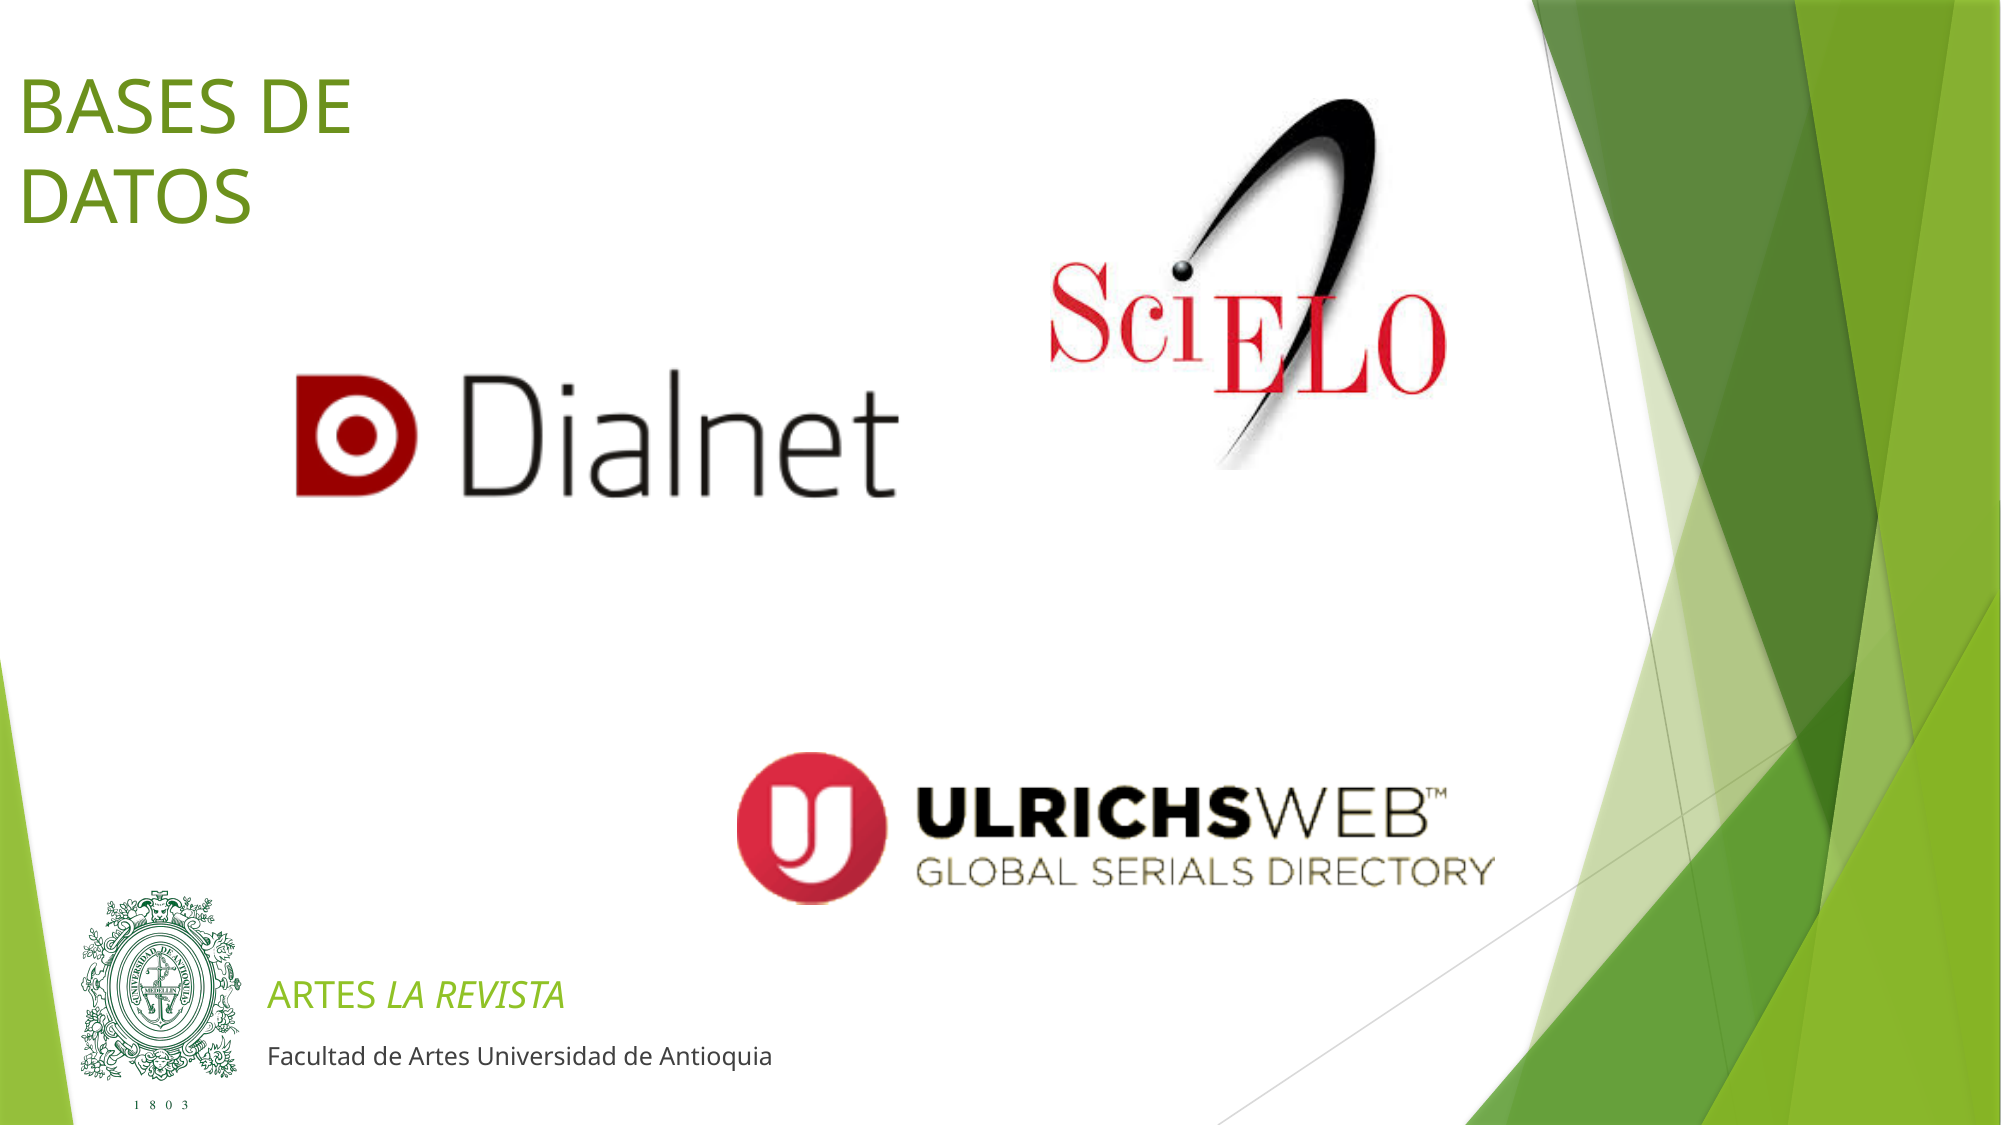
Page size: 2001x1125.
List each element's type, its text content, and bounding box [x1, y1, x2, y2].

picture [280, 348, 917, 532]
picture [736, 752, 1495, 906]
picture [1049, 98, 1447, 470]
text_box Facultad de Artes Universidad de Antioquia [254, 1033, 823, 1125]
picture [71, 878, 250, 1121]
text_box BASES DE DATOS [2, 51, 578, 246]
text_box ARTES LA REVISTA [254, 963, 985, 1125]
